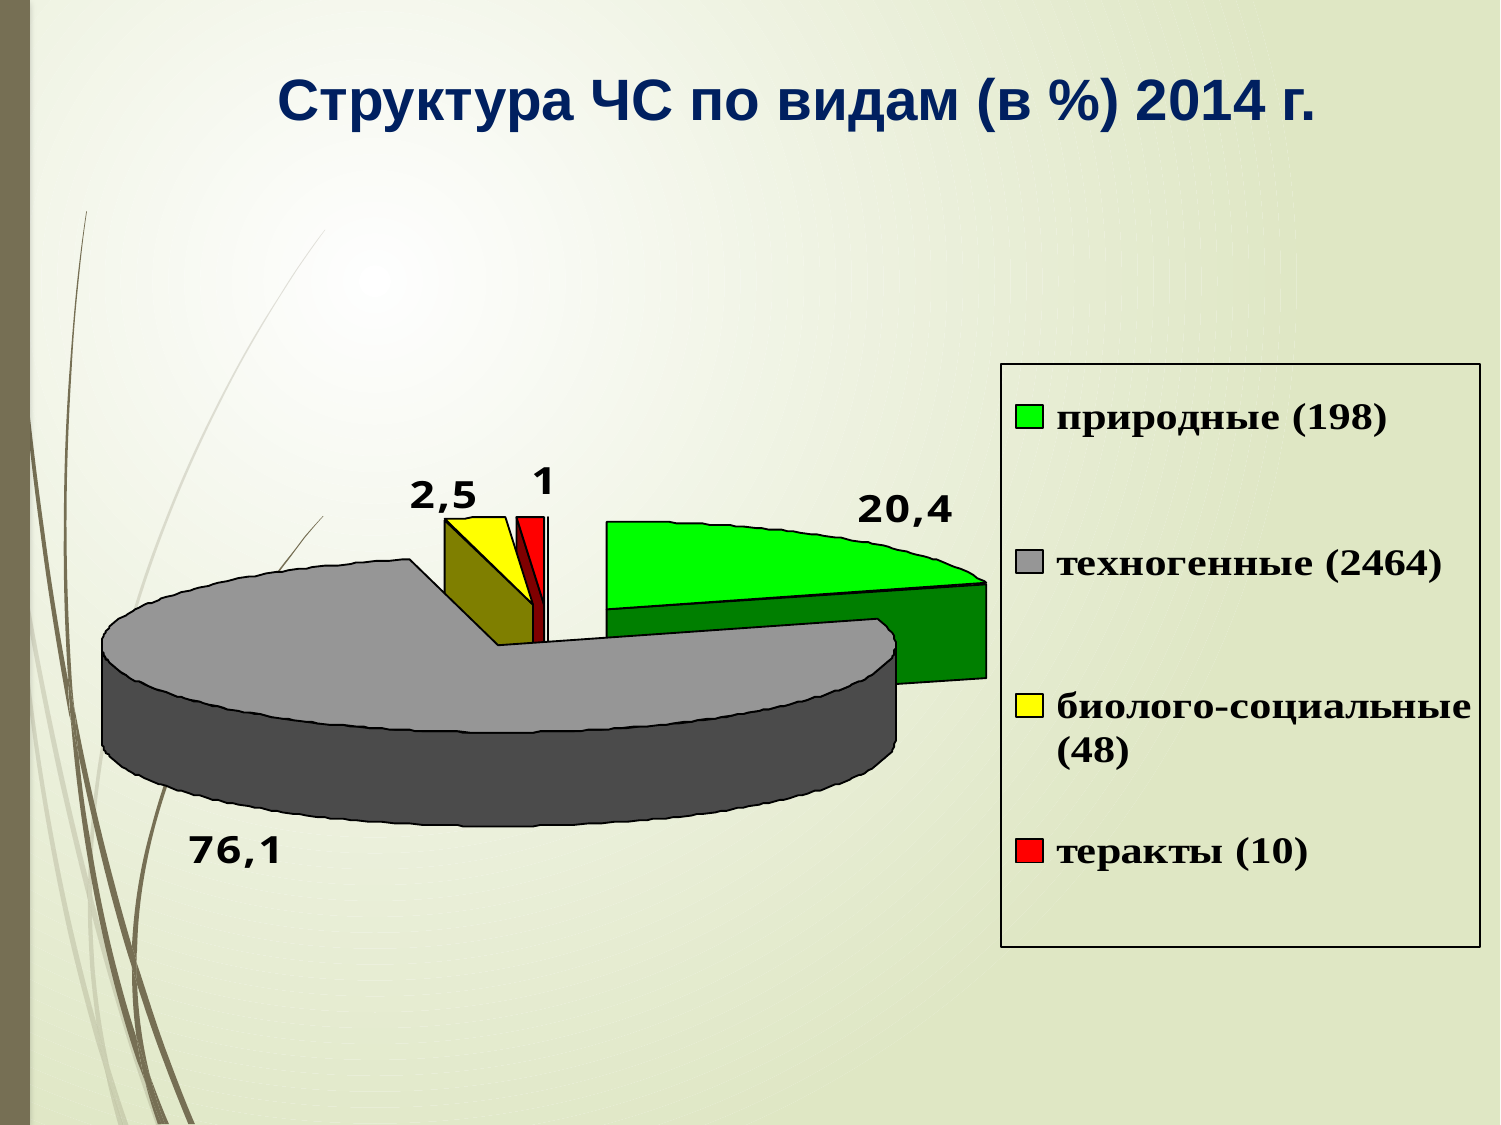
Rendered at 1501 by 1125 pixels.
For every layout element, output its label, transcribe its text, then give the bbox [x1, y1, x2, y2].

title Структура ЧС по видам (в %) 2014 г. [159, 54, 1436, 173]
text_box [40, 324, 1501, 1001]
